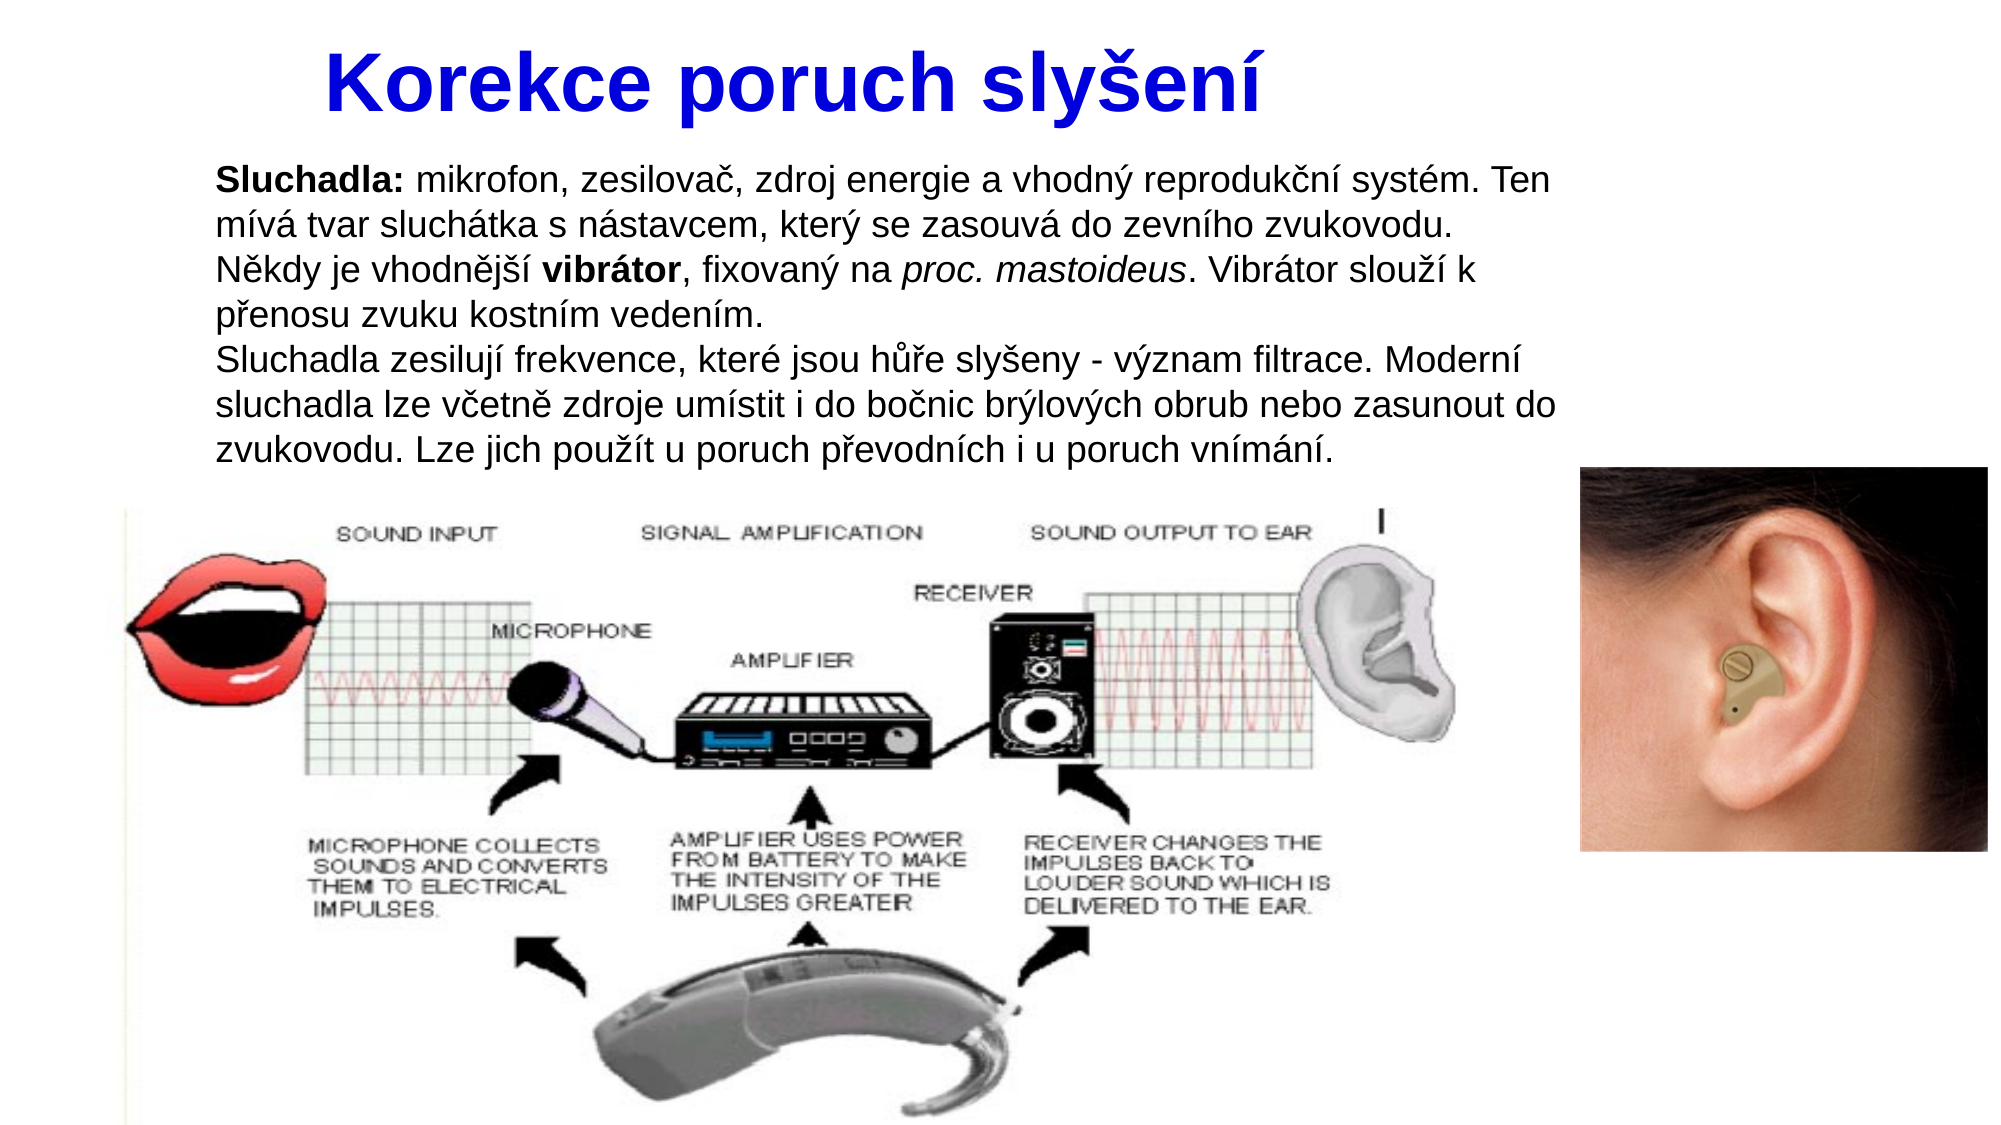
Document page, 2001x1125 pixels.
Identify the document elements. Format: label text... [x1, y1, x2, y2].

list Sluchadla: mikrofon, zesilovač, zdroj energie a vhodný reprodukční systém. Ten mívá tvar sluchátka s nástavcem, který se zasouvá do zevního zvukovodu. Někdy je vhodnější vibrátor, fixovaný na proc. mastoideus. Vibrátor slouží k přenosu zvuku kostním vedením. Sluchadla zesilují frekvence, které jsou hůře slyšeny - význam filtrace. Moderní sluchadla lze včetně zdroje umístit i do bočnic brýlových obrub nebo zasunout do zvukovodu. Lze jich použít u poruch převodních i u poruch vnímání. [215, 155, 1566, 492]
picture [1580, 466, 1989, 852]
title Korekce poruch slyšení [324, 45, 1675, 185]
picture [106, 507, 1513, 1125]
